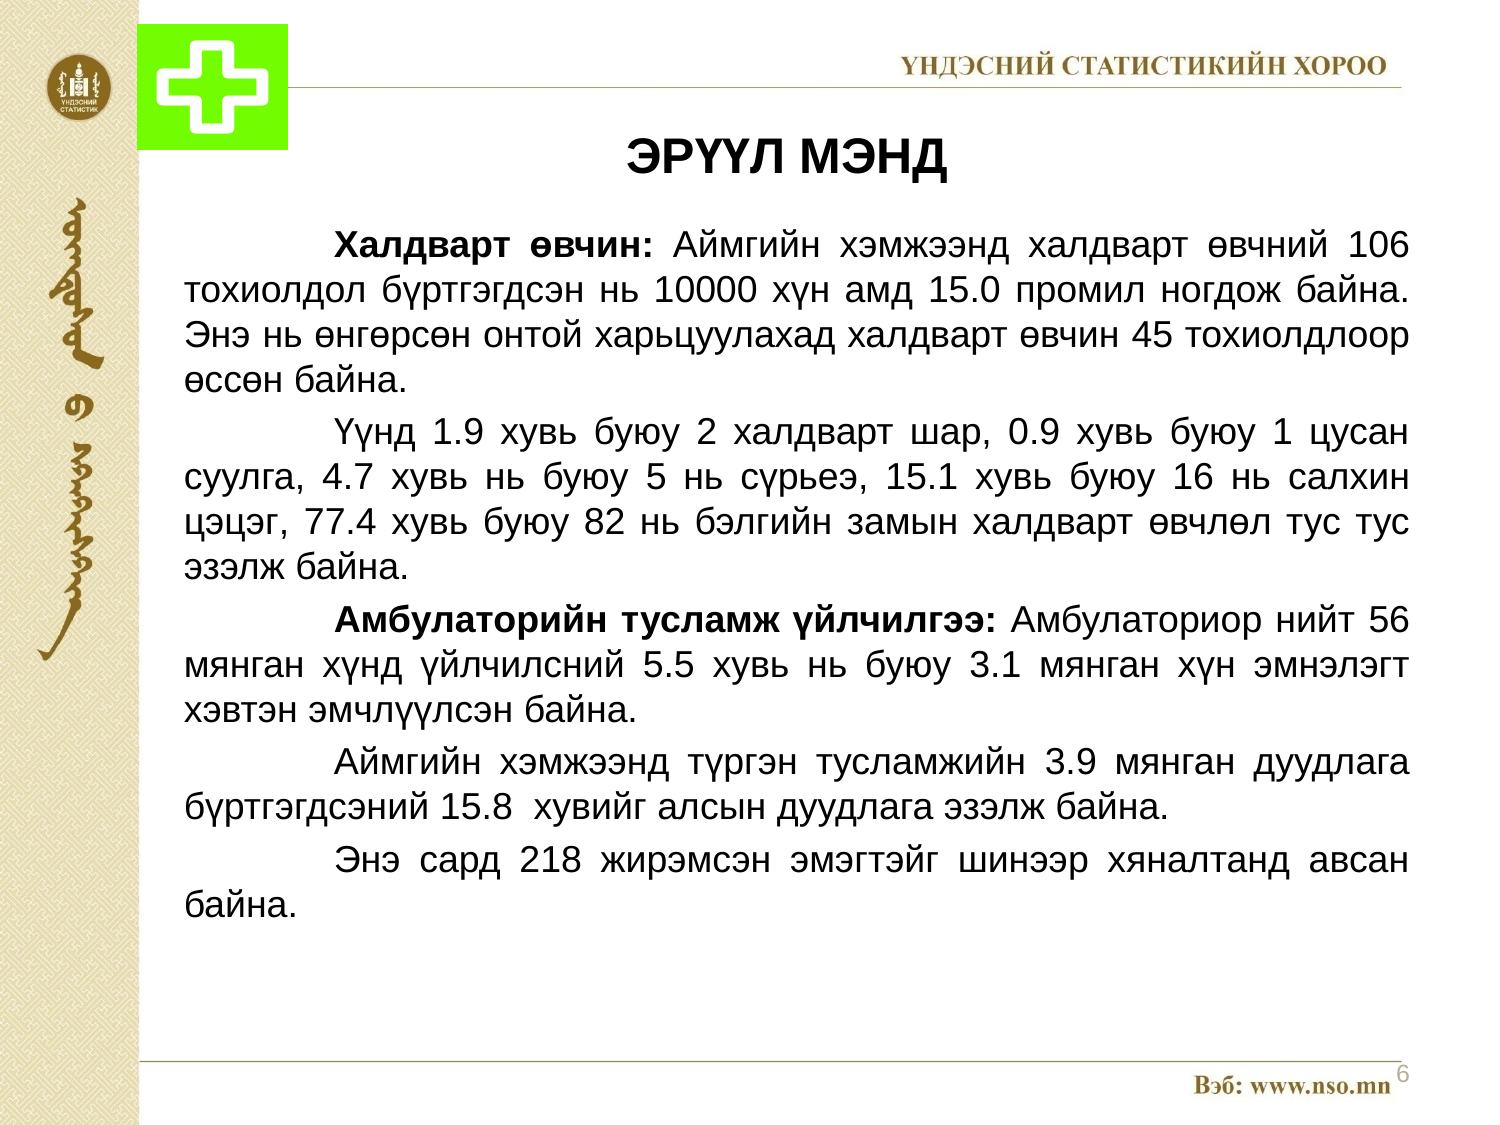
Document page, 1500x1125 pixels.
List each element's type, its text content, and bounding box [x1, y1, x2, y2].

list Халдварт өвчин: Аймгийн хэмжээнд халдварт өвчний 106 тохиолдол бүртгэгдсэн нь 10000 хүн амд 15.0 промил ногдож байна. Энэ нь өнгөрсөн онтой харьцуулахад халдварт өвчин 45 тохиолдлоор өссөн байна. Үүнд 1.9 хувь буюу 2 халдварт шар, 0.9 хувь буюу 1 цусан суулга, 4.7 хувь нь буюу 5 нь сүрьеэ, 15.1 хувь буюу 16 нь салхин цэцэг, 77.4 хувь буюу 82 нь бэлгийн замын халдварт өвчлөл тус тус эзэлж байна. Амбулаторийн тусламж үйлчилгээ: Амбулаториор нийт 56 мянган хүнд үйлчилсний 5.5 хувь нь буюу 3.1 мянган хүн эмнэлэгт хэвтэн эмчлүүлсэн байна. Аймгийн хэмжээнд түргэн тусламжийн 3.9 мянган дуудлага бүртгэгдсэний 15.8 хувийг алсын дуудлага эзэлж байна. Энэ сард 218 жирэмсэн эмэгтэйг шинээр хяналтанд авсан байна. [112, 212, 1426, 1006]
picture [0, 0, 1500, 1125]
slide_number 6 [1074, 1042, 1425, 1103]
title ЭРҮҮЛ МЭНД [149, 74, 1426, 212]
